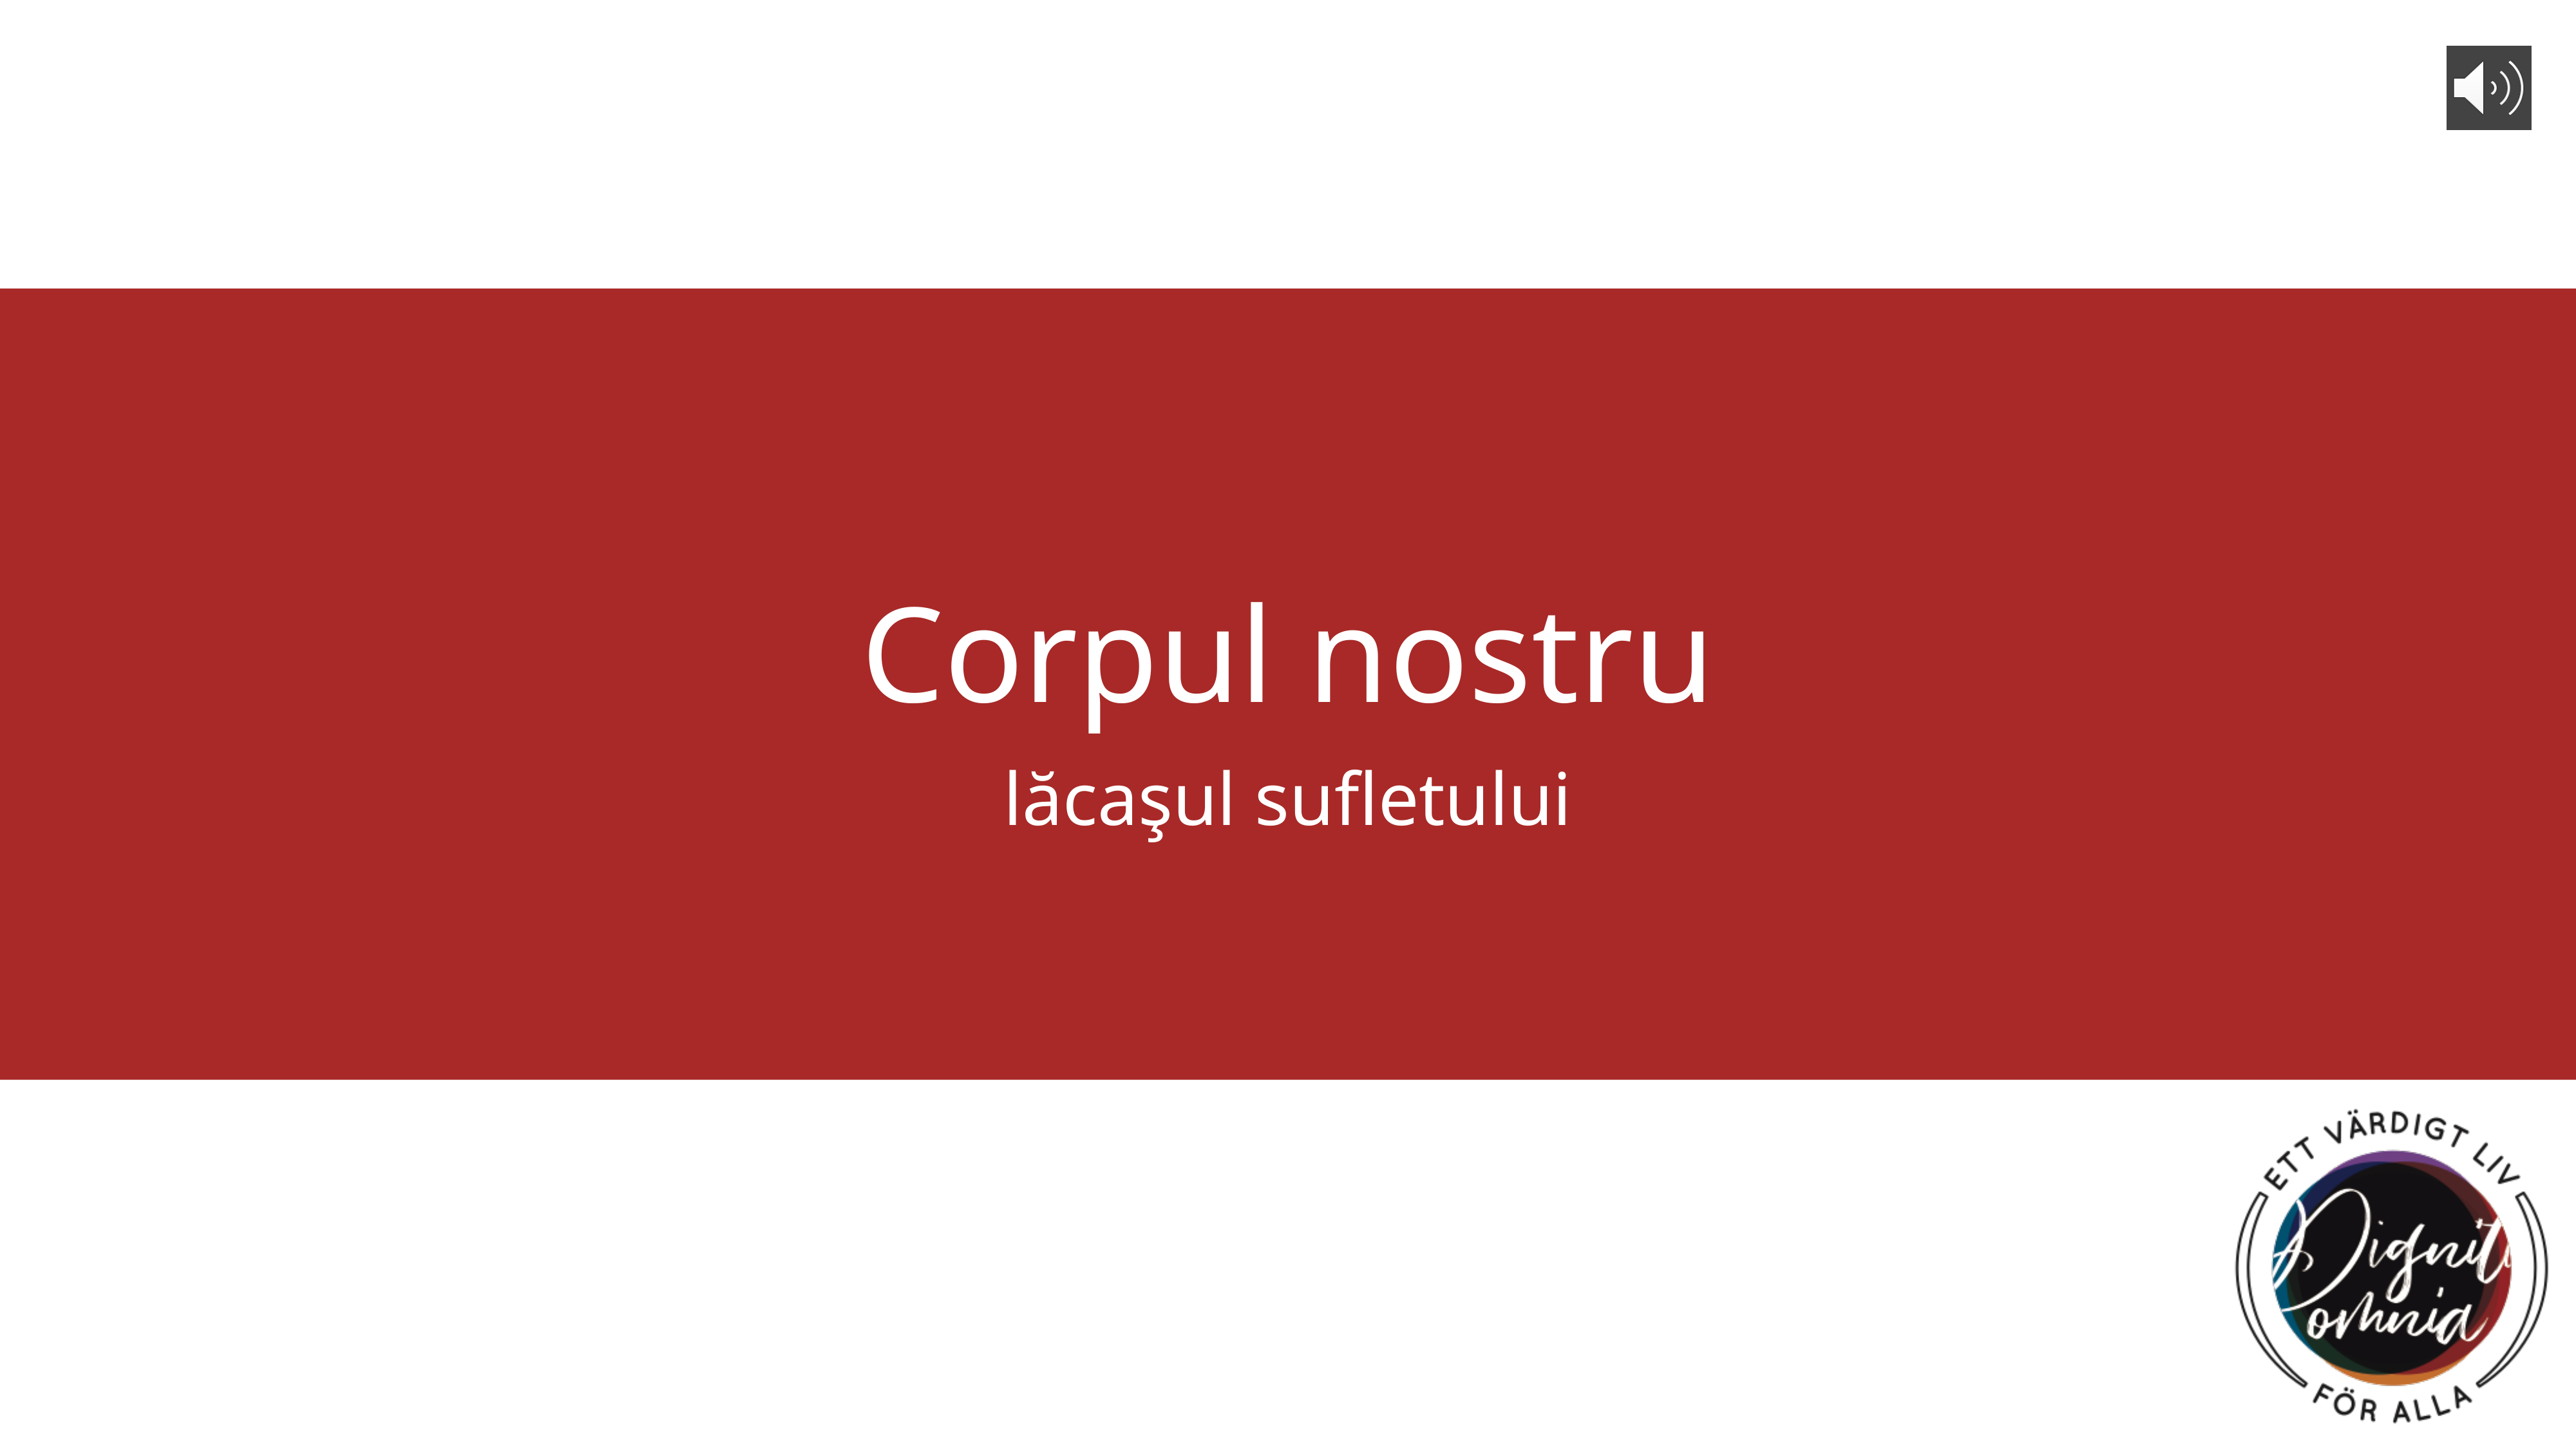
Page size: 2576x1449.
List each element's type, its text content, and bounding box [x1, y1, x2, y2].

picture [2206, 1081, 2576, 1449]
subtitle lăcaşul sufletului [187, 746, 2389, 916]
picture [2445, 44, 2532, 131]
title Corpul nostru [187, 242, 2389, 735]
